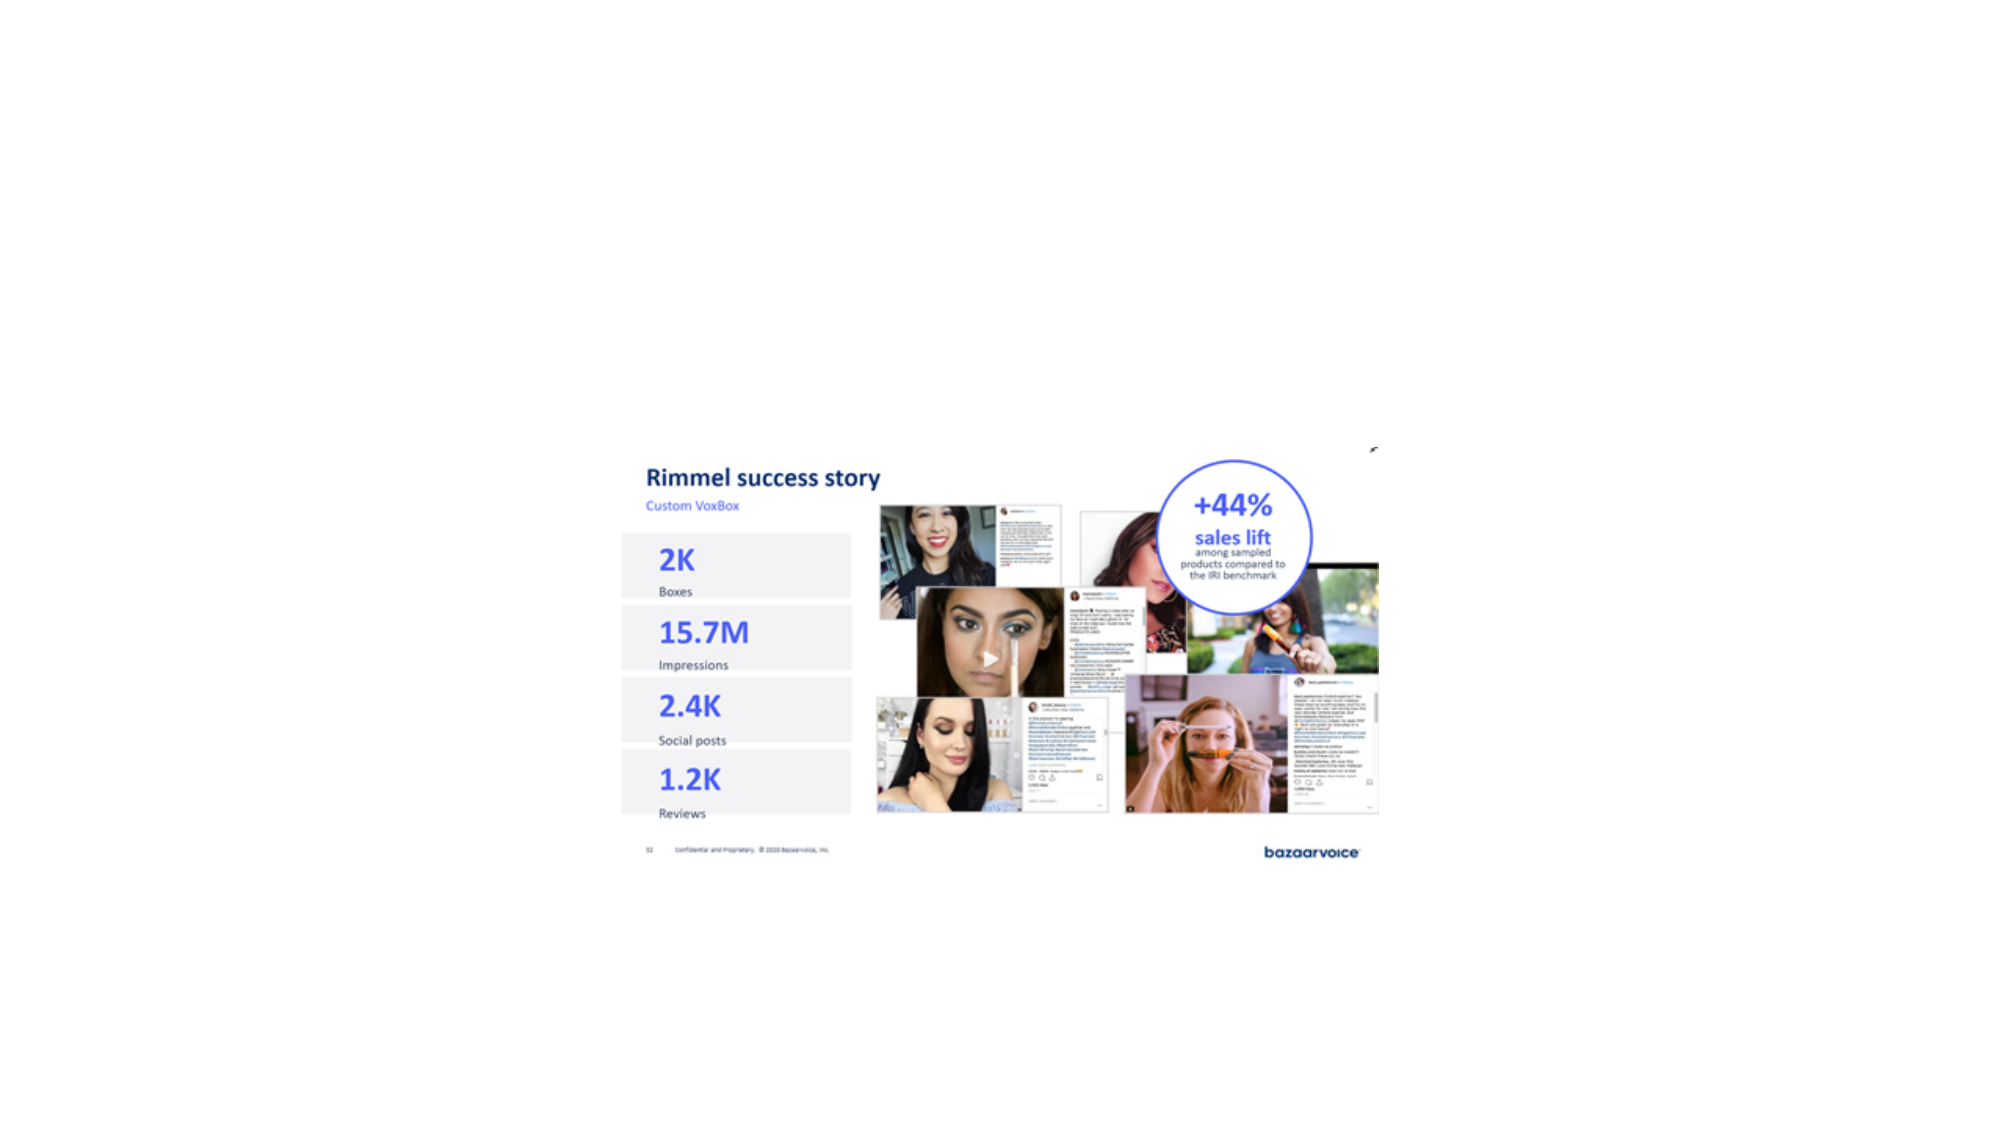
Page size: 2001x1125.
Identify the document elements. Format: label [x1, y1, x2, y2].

list [621, 447, 1379, 865]
